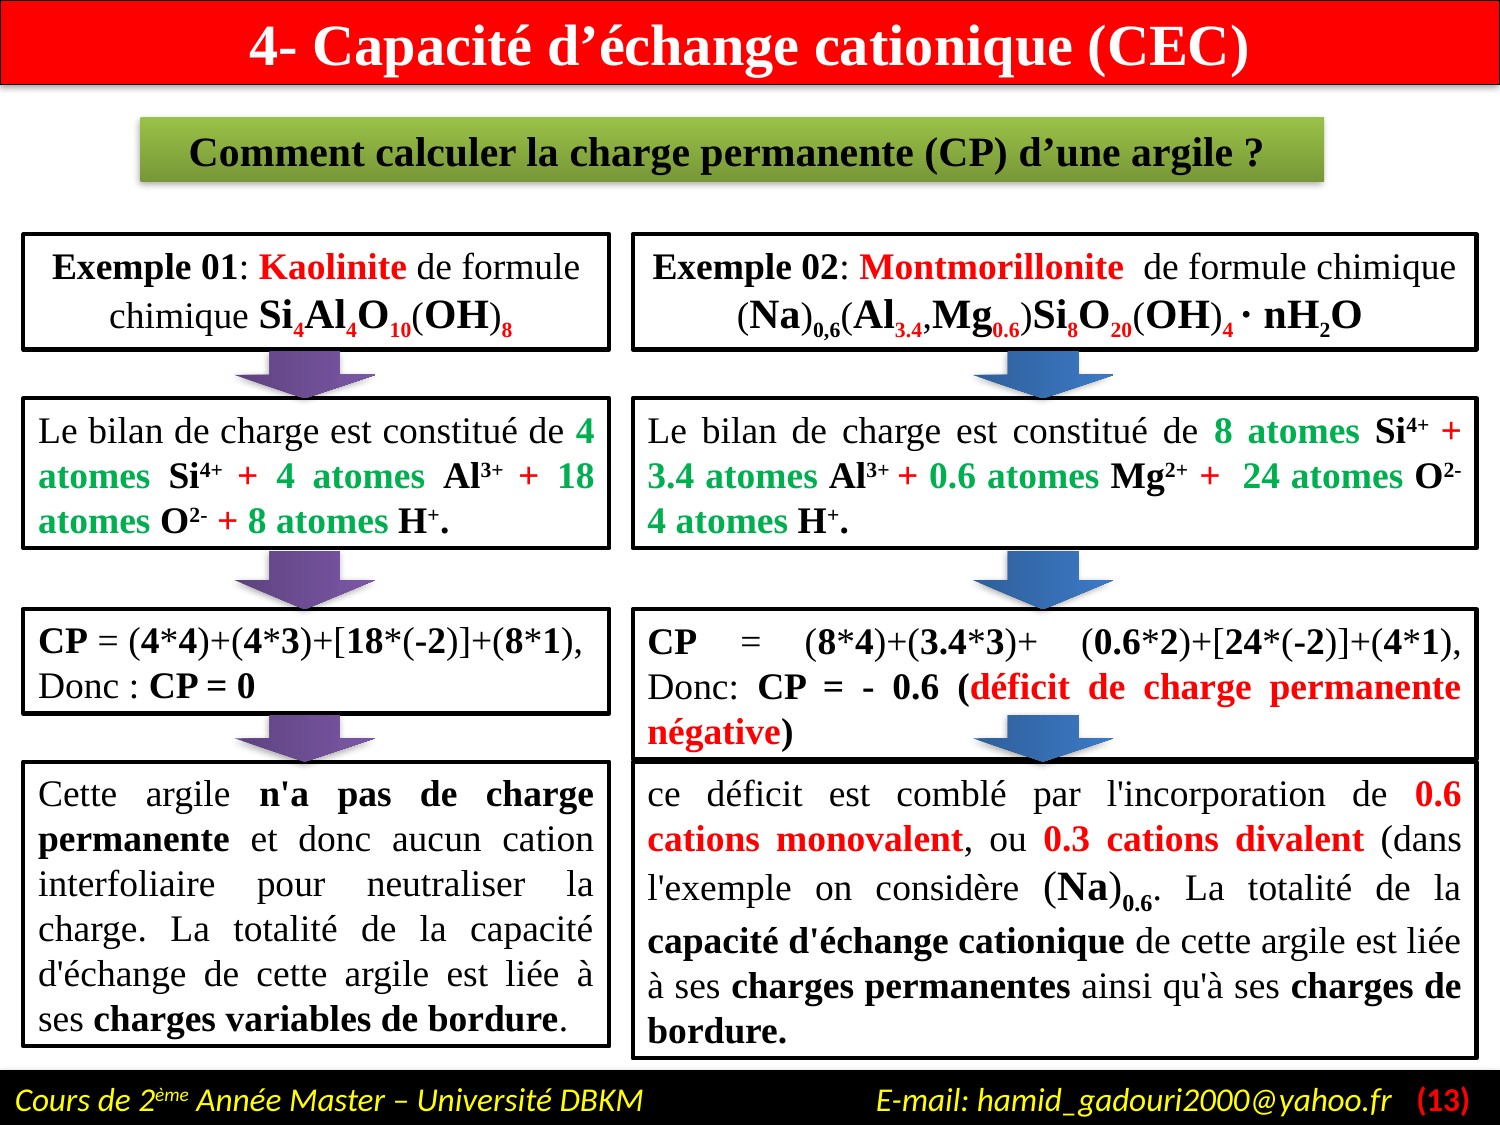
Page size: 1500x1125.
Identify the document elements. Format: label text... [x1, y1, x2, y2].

text_box Exemple 02: Montmorillonite de formule chimique (Na)0,6(Al3.4,Mg0.6)Si8O20(OH)4 · nH2O [631, 232, 1479, 352]
text_box Comment calculer la charge permanente (CP) d’une argile ? [140, 117, 1325, 182]
text_box 4- Capacité d’échange cationique (CEC) [0, 0, 1500, 85]
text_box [23, 351, 610, 550]
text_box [632, 351, 1477, 550]
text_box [632, 550, 1477, 714]
text_box Cours de 2ème Année Master – Université DBKM E-mail: hamid_gadouri2000@yahoo.fr (13) [0, 1070, 1500, 1125]
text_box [23, 714, 610, 1050]
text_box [632, 714, 1477, 1055]
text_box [23, 550, 610, 714]
text_box Exemple 01: Kaolinite de formule chimique Si4Al4O10(OH)8 [21, 232, 611, 352]
